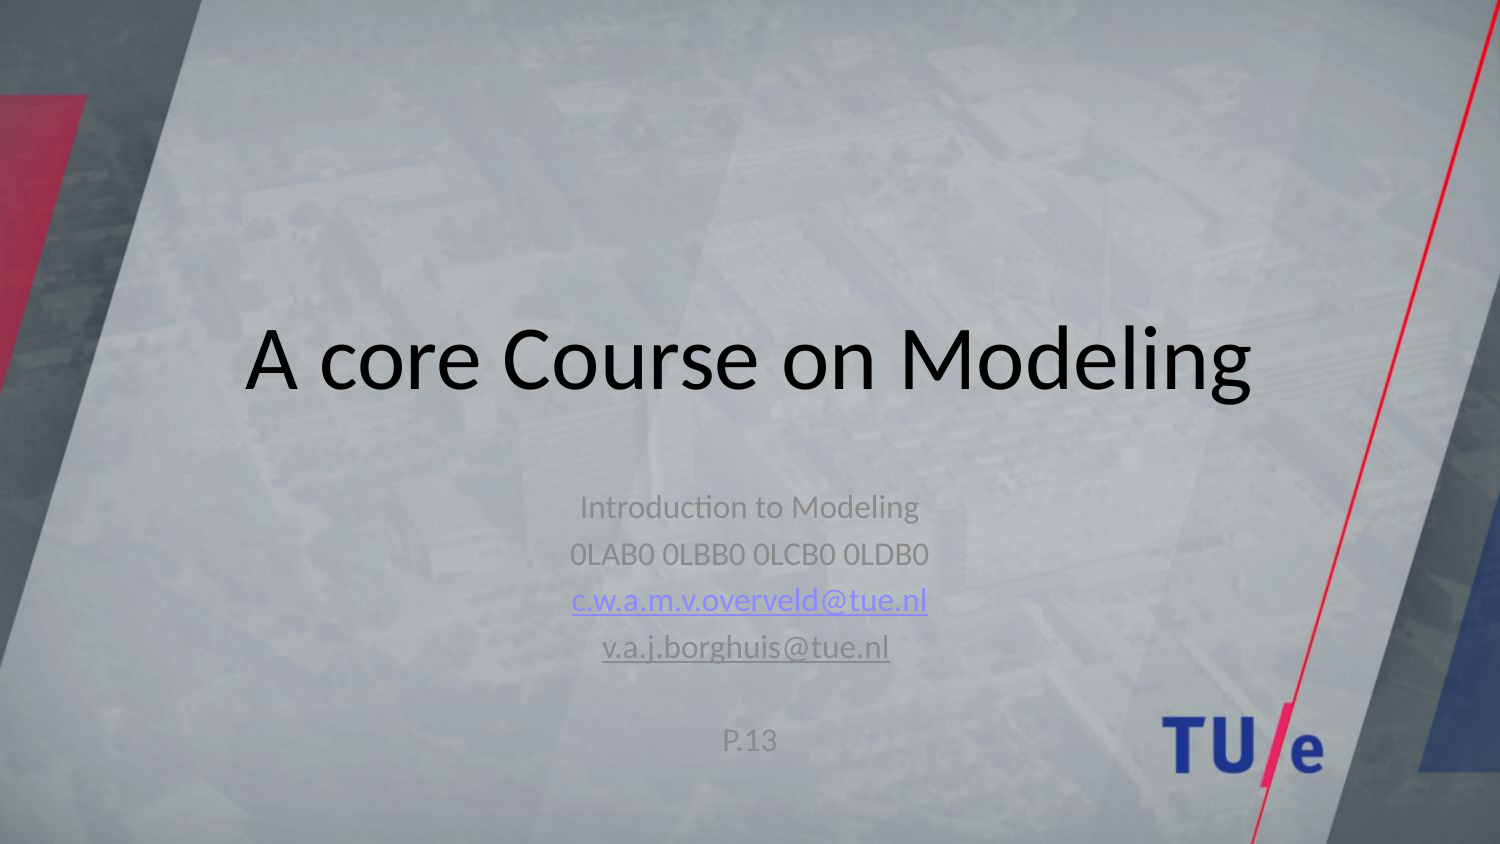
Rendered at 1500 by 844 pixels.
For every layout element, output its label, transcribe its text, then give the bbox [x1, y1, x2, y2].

subtitle Introduction to Modeling 0LAB0 0LBB0 0LCB0 0LDB0 c.w.a.m.v.overveld@tue.nl v.a.j.borghuis@tue.nl P.13 [224, 477, 1276, 844]
picture [0, 0, 1500, 844]
title A core Course on Modeling [112, 261, 1388, 444]
